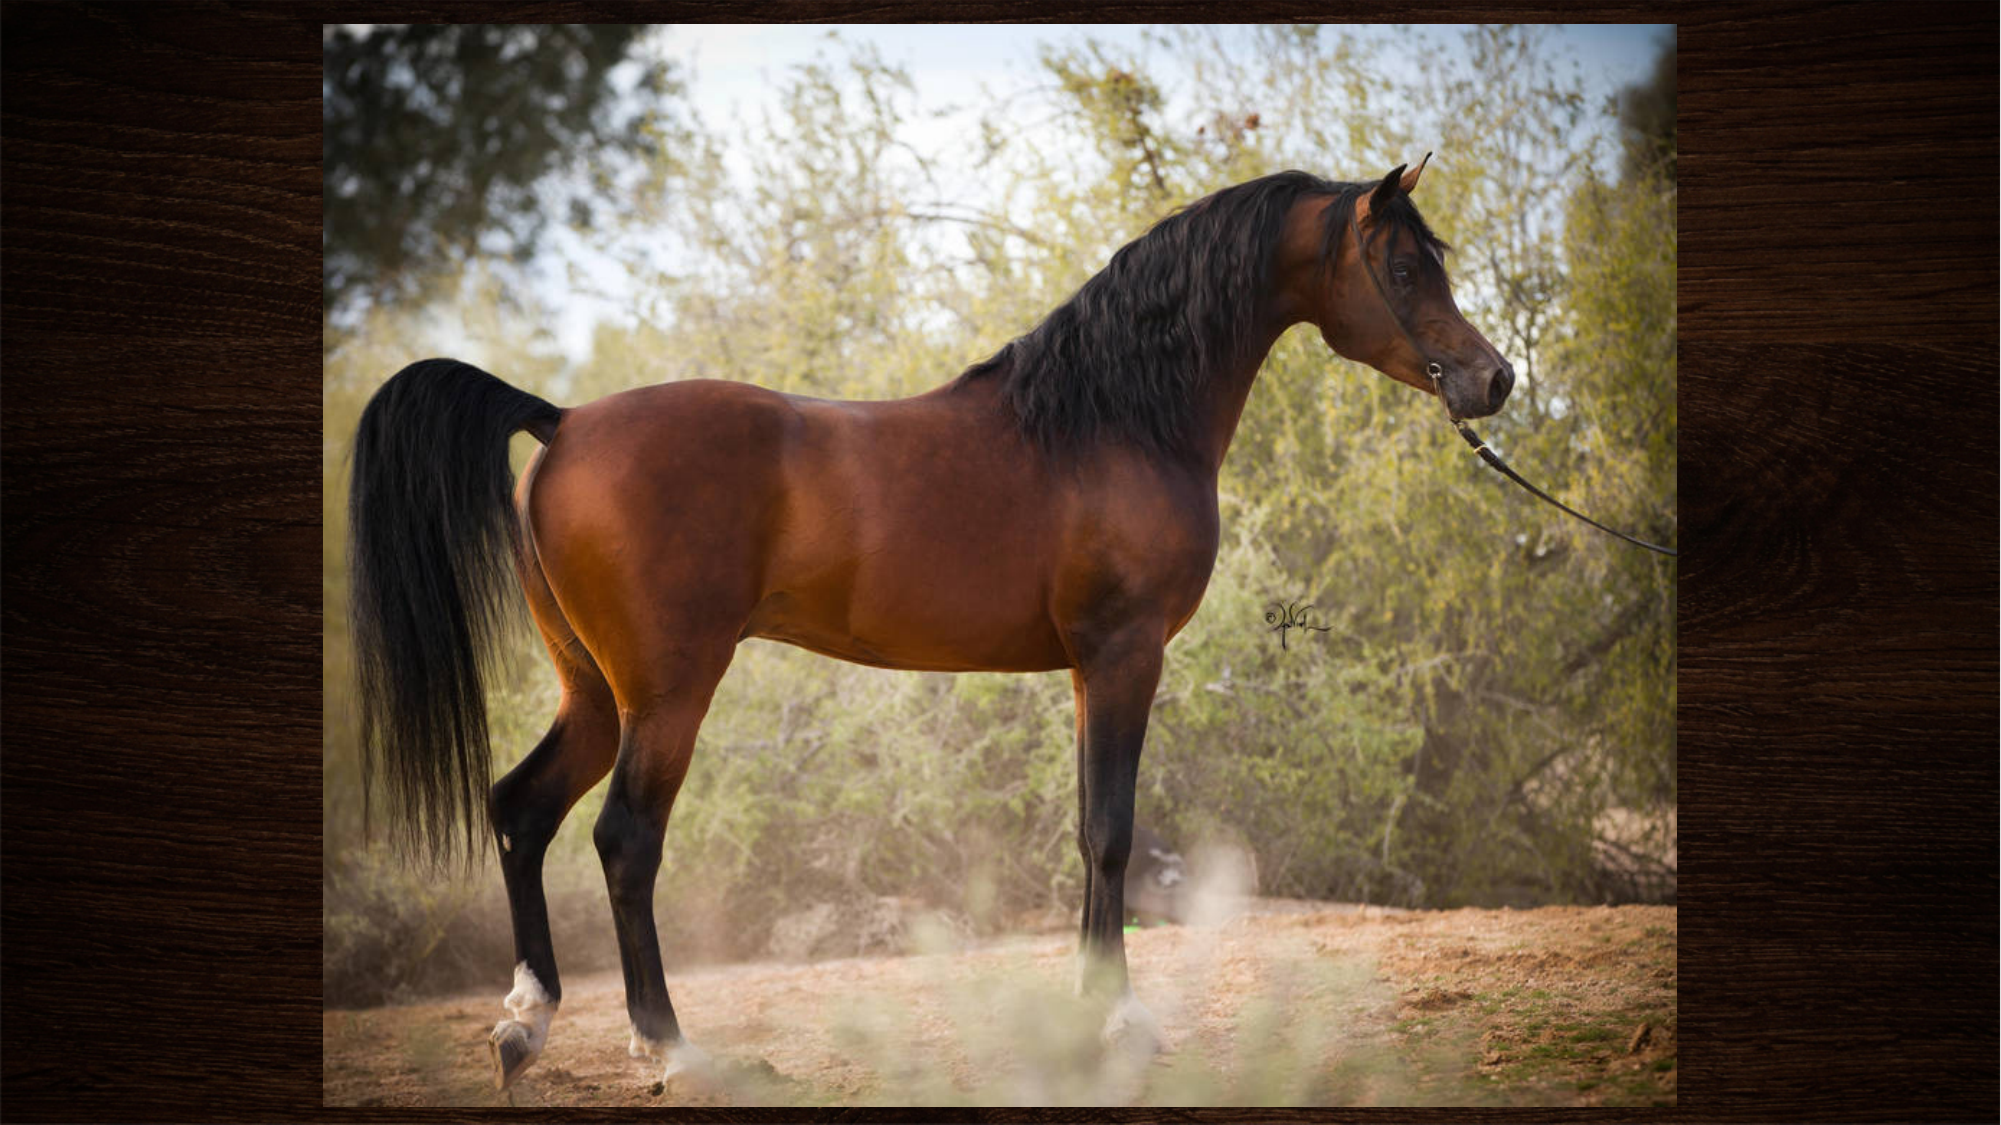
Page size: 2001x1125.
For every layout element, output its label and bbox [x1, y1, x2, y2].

picture [0, 0, 2001, 1125]
list [323, 24, 1677, 1107]
